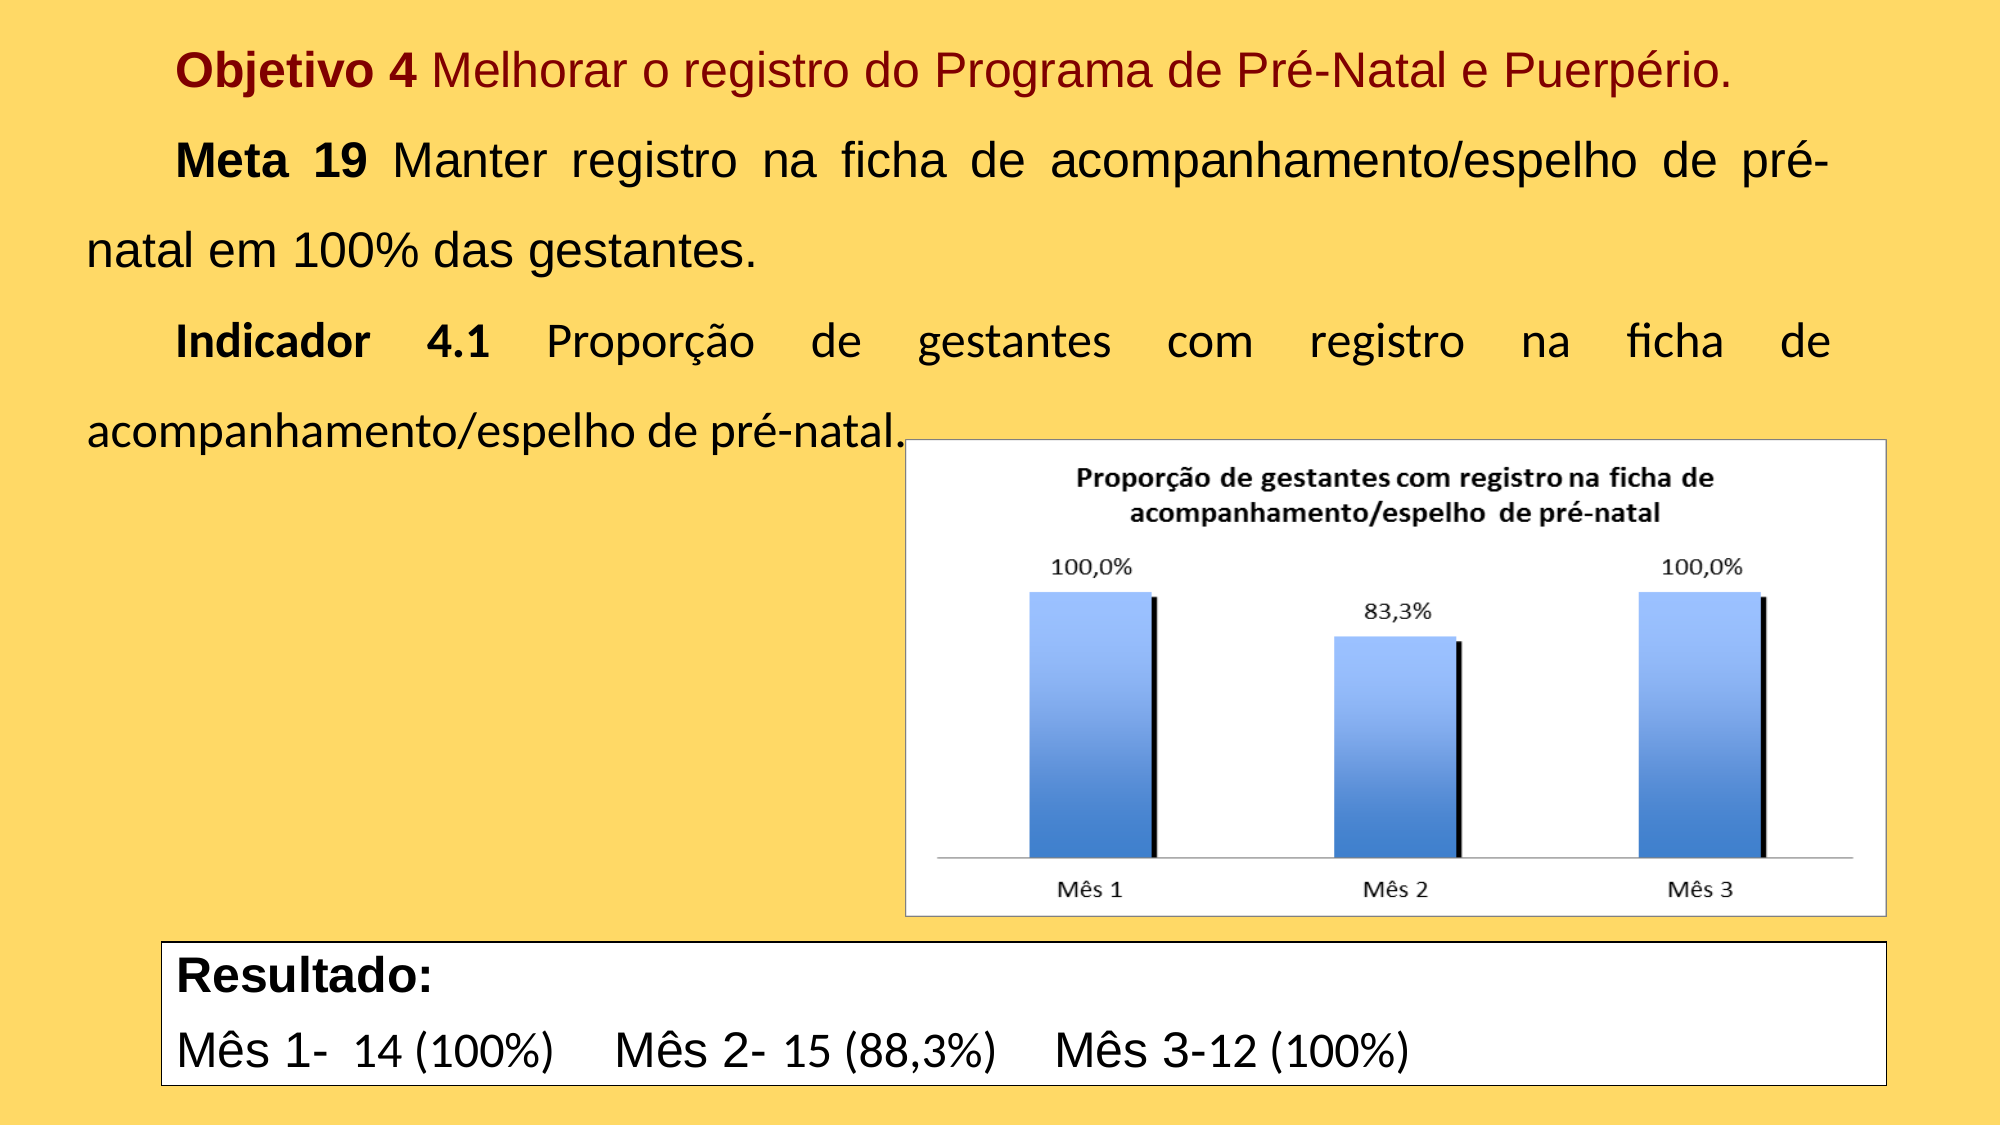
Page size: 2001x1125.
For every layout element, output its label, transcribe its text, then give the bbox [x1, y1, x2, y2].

text_box Resultado: Mês 1- 14 (100%) Mês 2- 15 (88,3%) Mês 3-12 (100%) [161, 942, 1887, 1086]
text_box Objetivo 4 Melhorar o registro do Programa de Pré-Natal e Puerpério. Meta 19 Manter registro na ficha de acompanhamento/espelho de pré-natal em 100% das gestantes. Indicador 4.1 Proporção de gestantes com registro na ficha de acompanhamento/espelho de pré-natal. [71, 0, 1847, 555]
picture [905, 439, 1887, 917]
